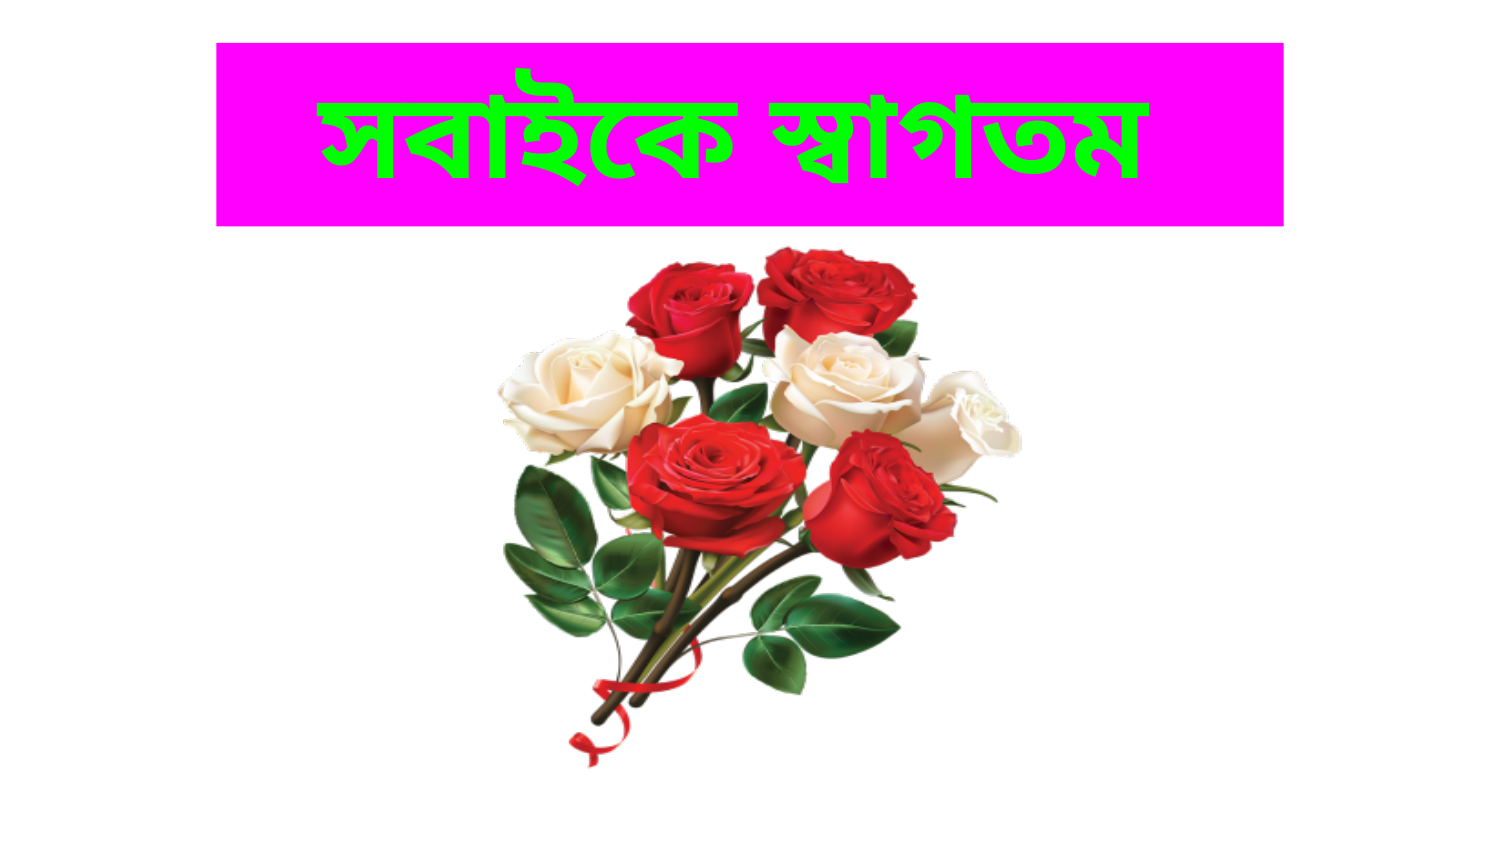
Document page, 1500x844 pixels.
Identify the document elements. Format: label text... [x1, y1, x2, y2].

picture [421, 226, 1078, 790]
text_box সবাইকে স্বাগতম [216, 42, 1284, 227]
